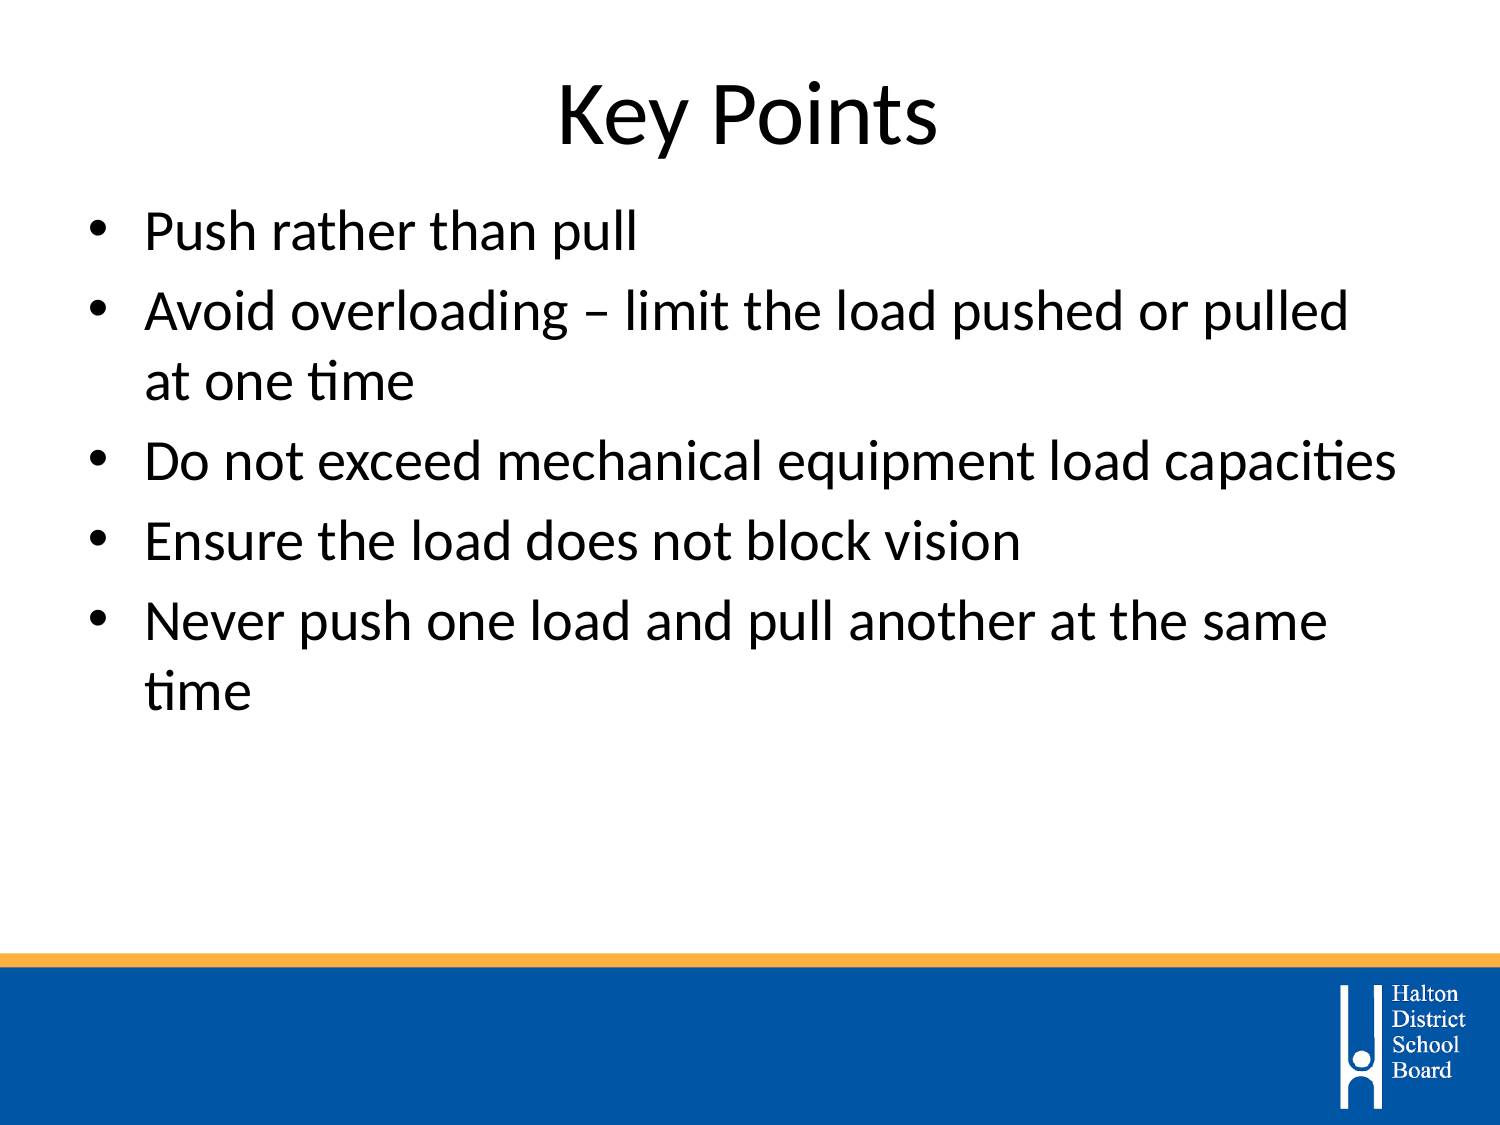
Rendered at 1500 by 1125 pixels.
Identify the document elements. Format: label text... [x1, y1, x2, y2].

picture [0, 0, 1500, 1125]
list Push rather than pull Avoid overloading – limit the load pushed or pulled at one time Do not exceed mechanical equipment load capacities Ensure the load does not block vision Never push one load and pull another at the same time [72, 184, 1423, 927]
title Key Points [73, 45, 1424, 233]
